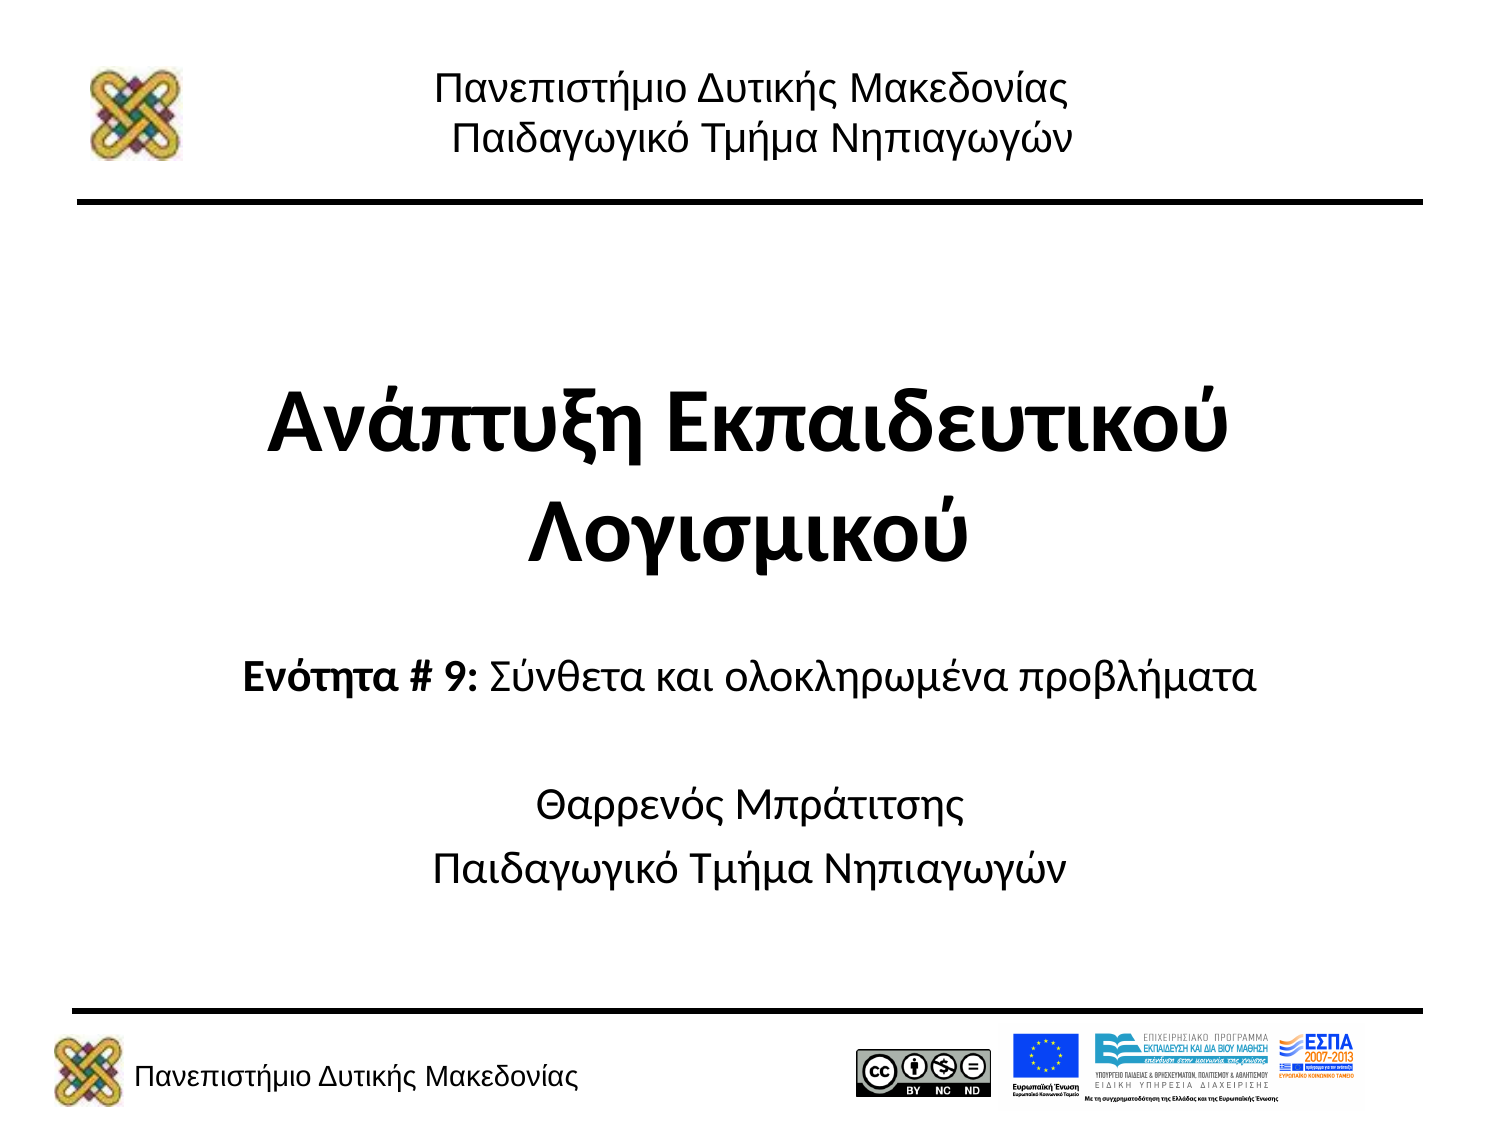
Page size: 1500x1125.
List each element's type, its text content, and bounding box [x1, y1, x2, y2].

picture [997, 1022, 1365, 1111]
picture [856, 1049, 991, 1098]
subtitle Ενότητα # 9: Σύνθετα και ολοκληρωμένα προβλήματα Θαρρενός Μπράτιτσης Παιδαγωγικό Τμήμα Νηπιαγωγών [225, 637, 1275, 925]
picture [90, 66, 183, 161]
title Ανάπτυξη Εκπαιδευτικού Λογισμικού [112, 349, 1388, 591]
picture [54, 1034, 124, 1107]
